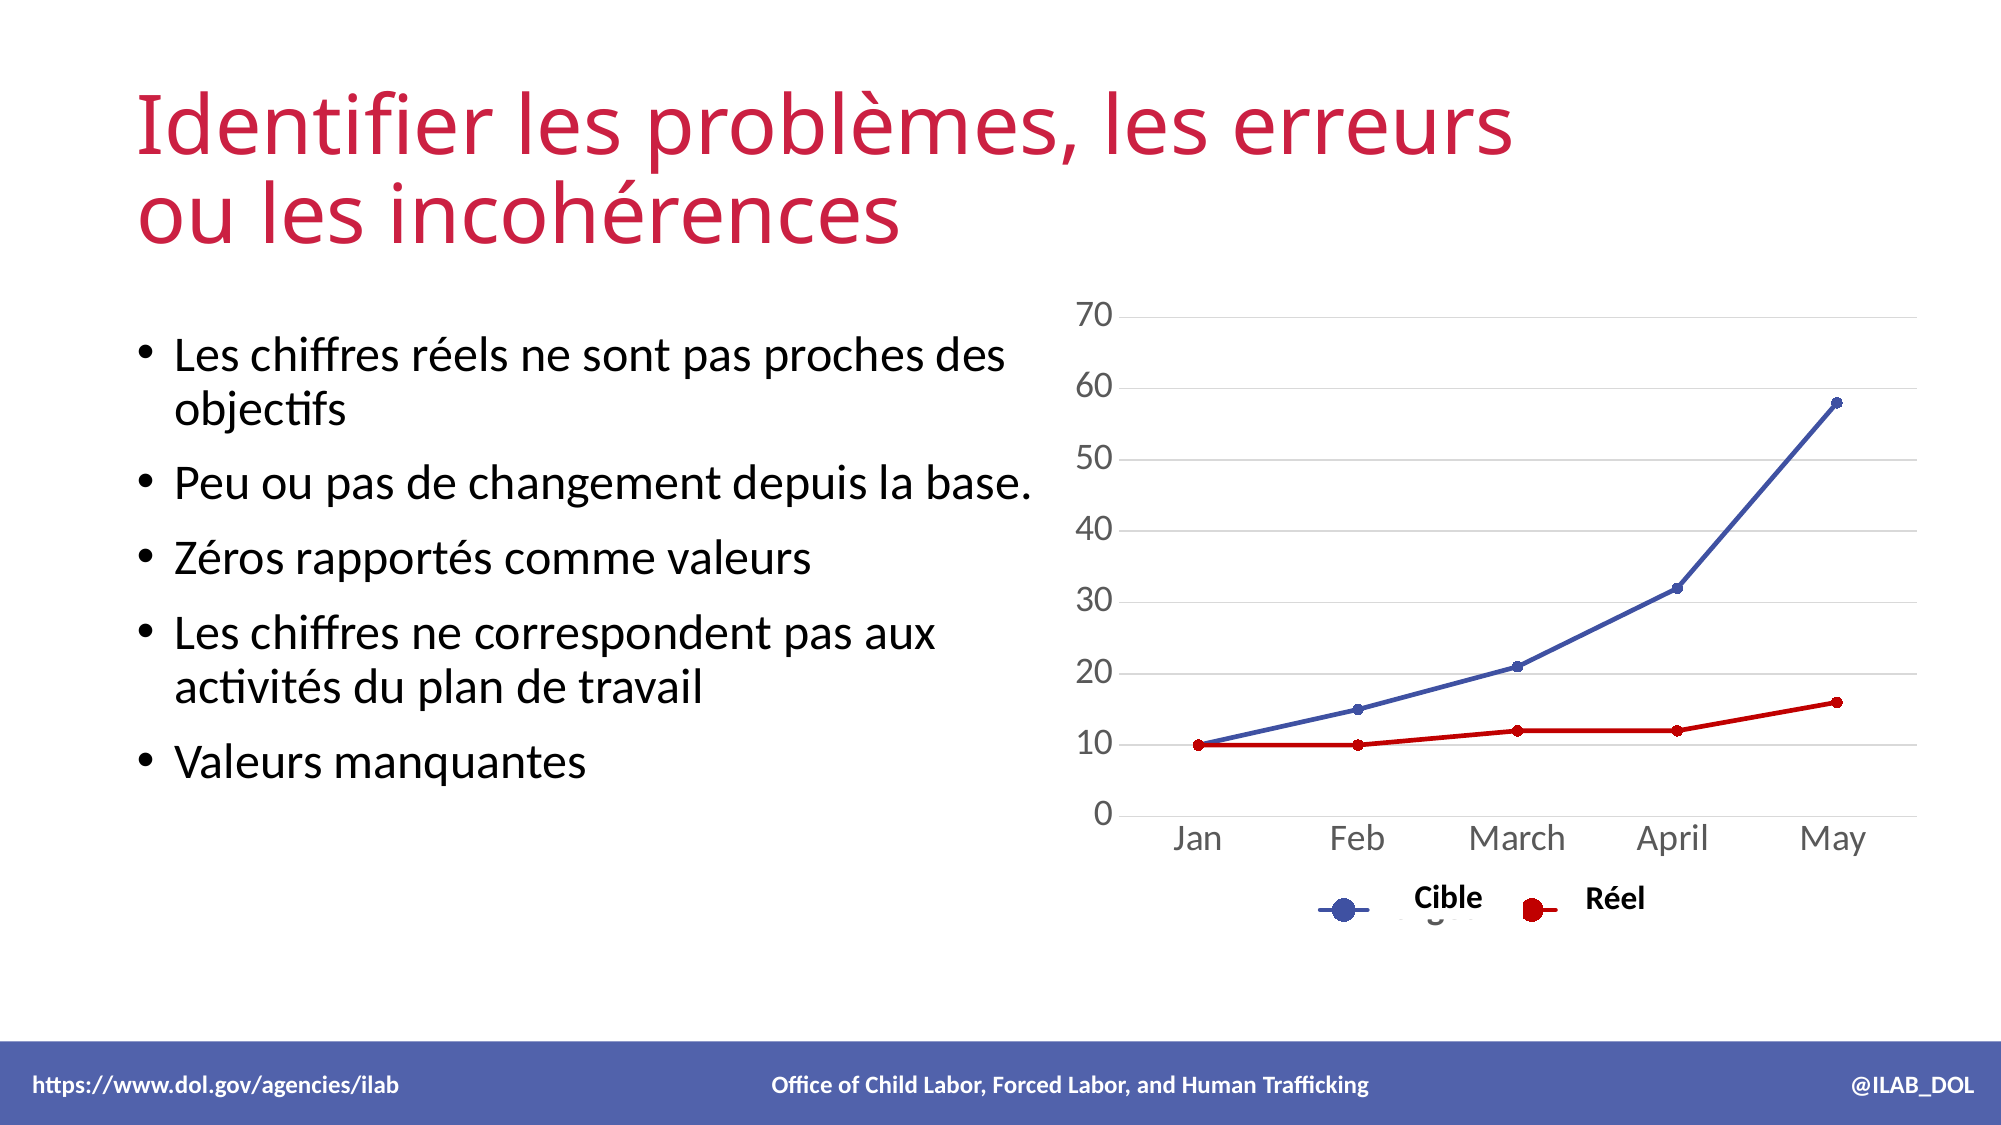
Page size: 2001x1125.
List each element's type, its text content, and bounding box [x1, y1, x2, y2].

list Les chiffres réels ne sont pas proches des objectifs Peu ou pas de changement depuis la base. Zéros rapportés comme valeurs Les chiffres ne correspondent pas aux activités du plan de travail Valeurs manquantes [121, 320, 1097, 941]
footer https://www.dol.gov/agencies/ilab Office of Child Labor, Forced Labor, and Human Trafficking @ILAB_DOL [0, 1041, 2000, 1125]
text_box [1057, 285, 1935, 937]
title Identifier les problèmes, les erreurs ou les incohérences [121, 75, 1631, 270]
